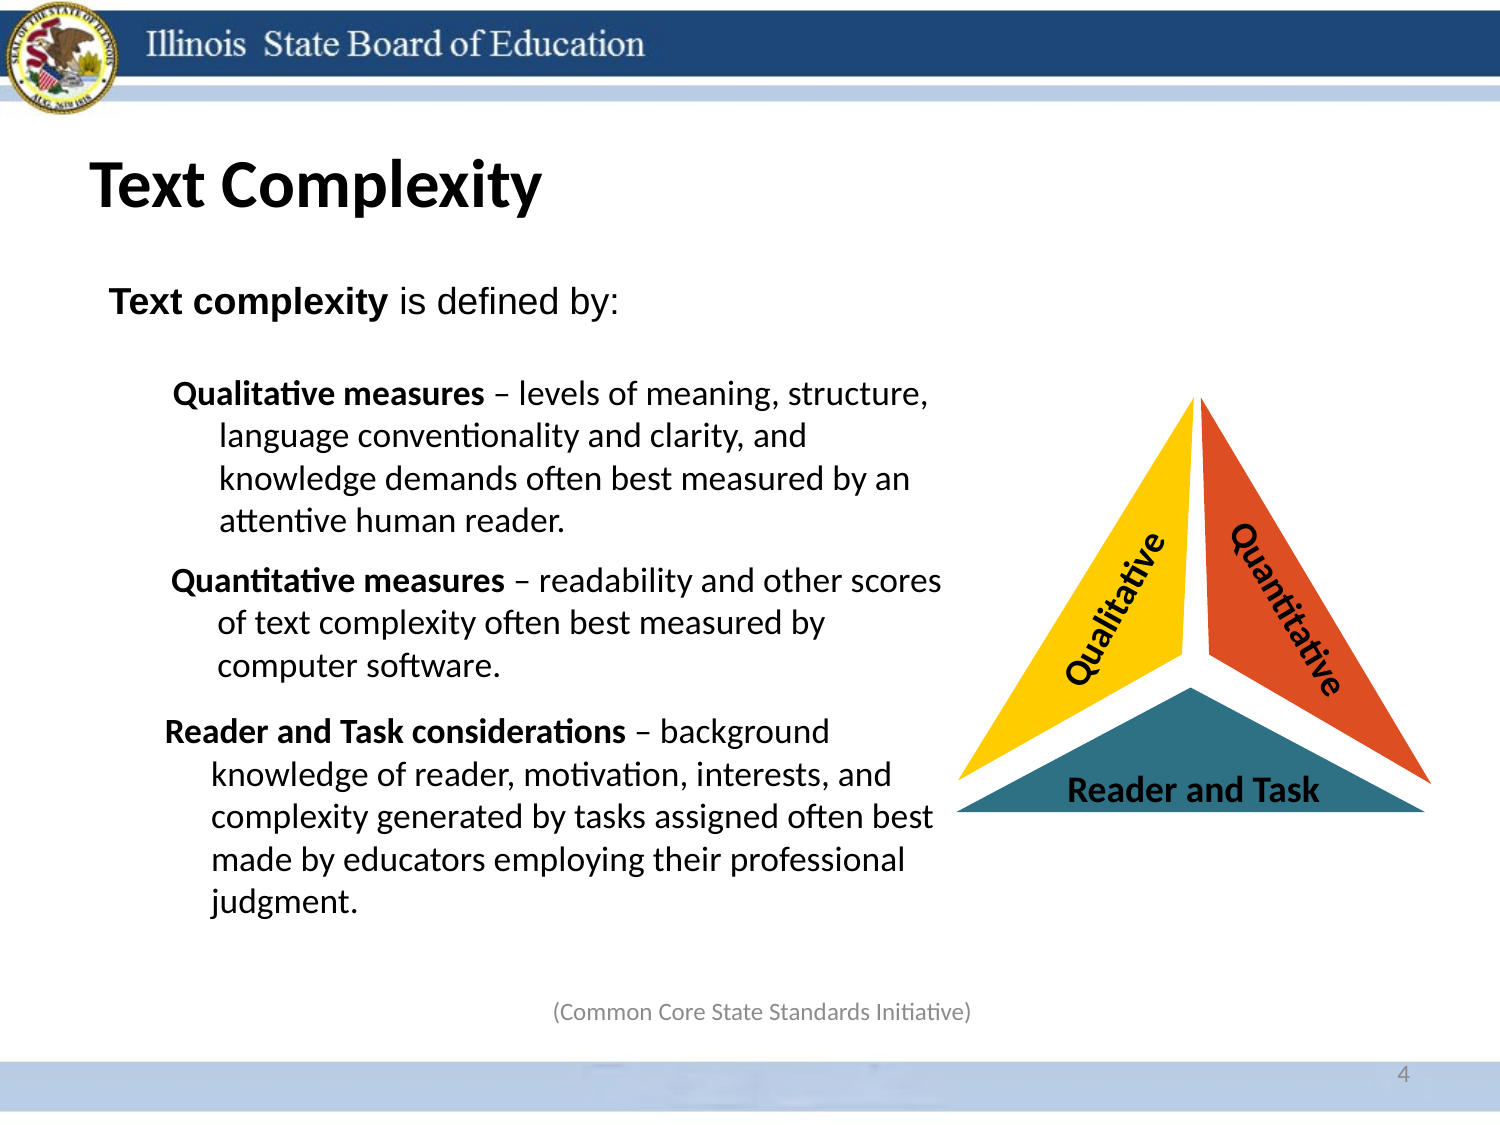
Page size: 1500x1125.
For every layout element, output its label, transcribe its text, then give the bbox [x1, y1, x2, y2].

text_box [74, 687, 1426, 931]
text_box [80, 397, 1325, 685]
text_box Text Complexity [0, 74, 1475, 286]
footer (Common Core State Standards Initiative) [99, 987, 1425, 1085]
text_box Text complexity is defined by: [74, 212, 1425, 330]
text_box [82, 362, 1192, 396]
slide_number 4 [1074, 1042, 1425, 1103]
picture [0, 0, 1500, 1125]
